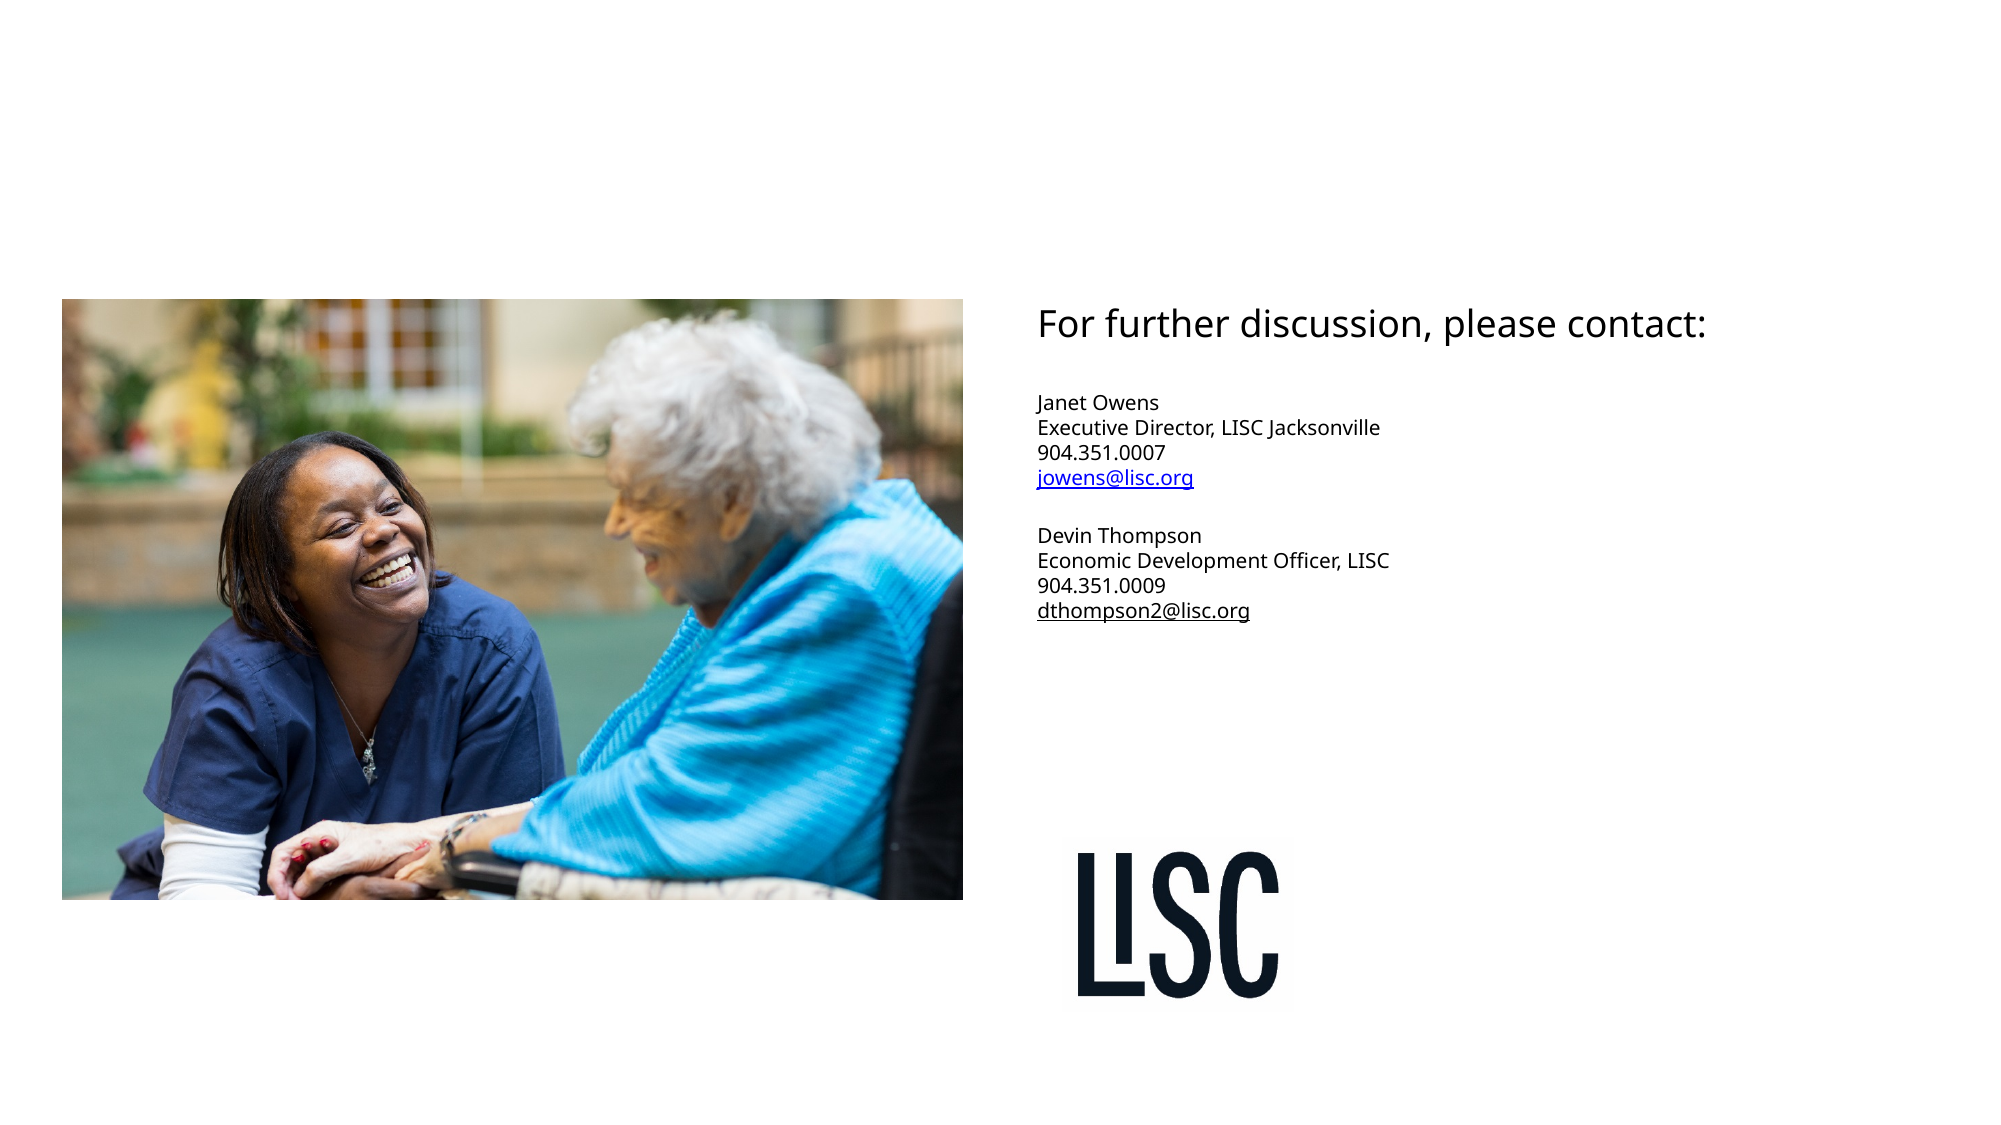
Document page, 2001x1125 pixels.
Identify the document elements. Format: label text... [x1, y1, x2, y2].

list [62, 299, 963, 901]
picture [1062, 837, 1294, 1013]
list For further discussion, please contact: Janet Owens Executive Director, LISC Jacksonville 904.351.0007 jowens@lisc.org Devin Thompson Economic Development Officer, LISC 904.351.0009 dthompson2@lisc.org [1037, 299, 1938, 900]
